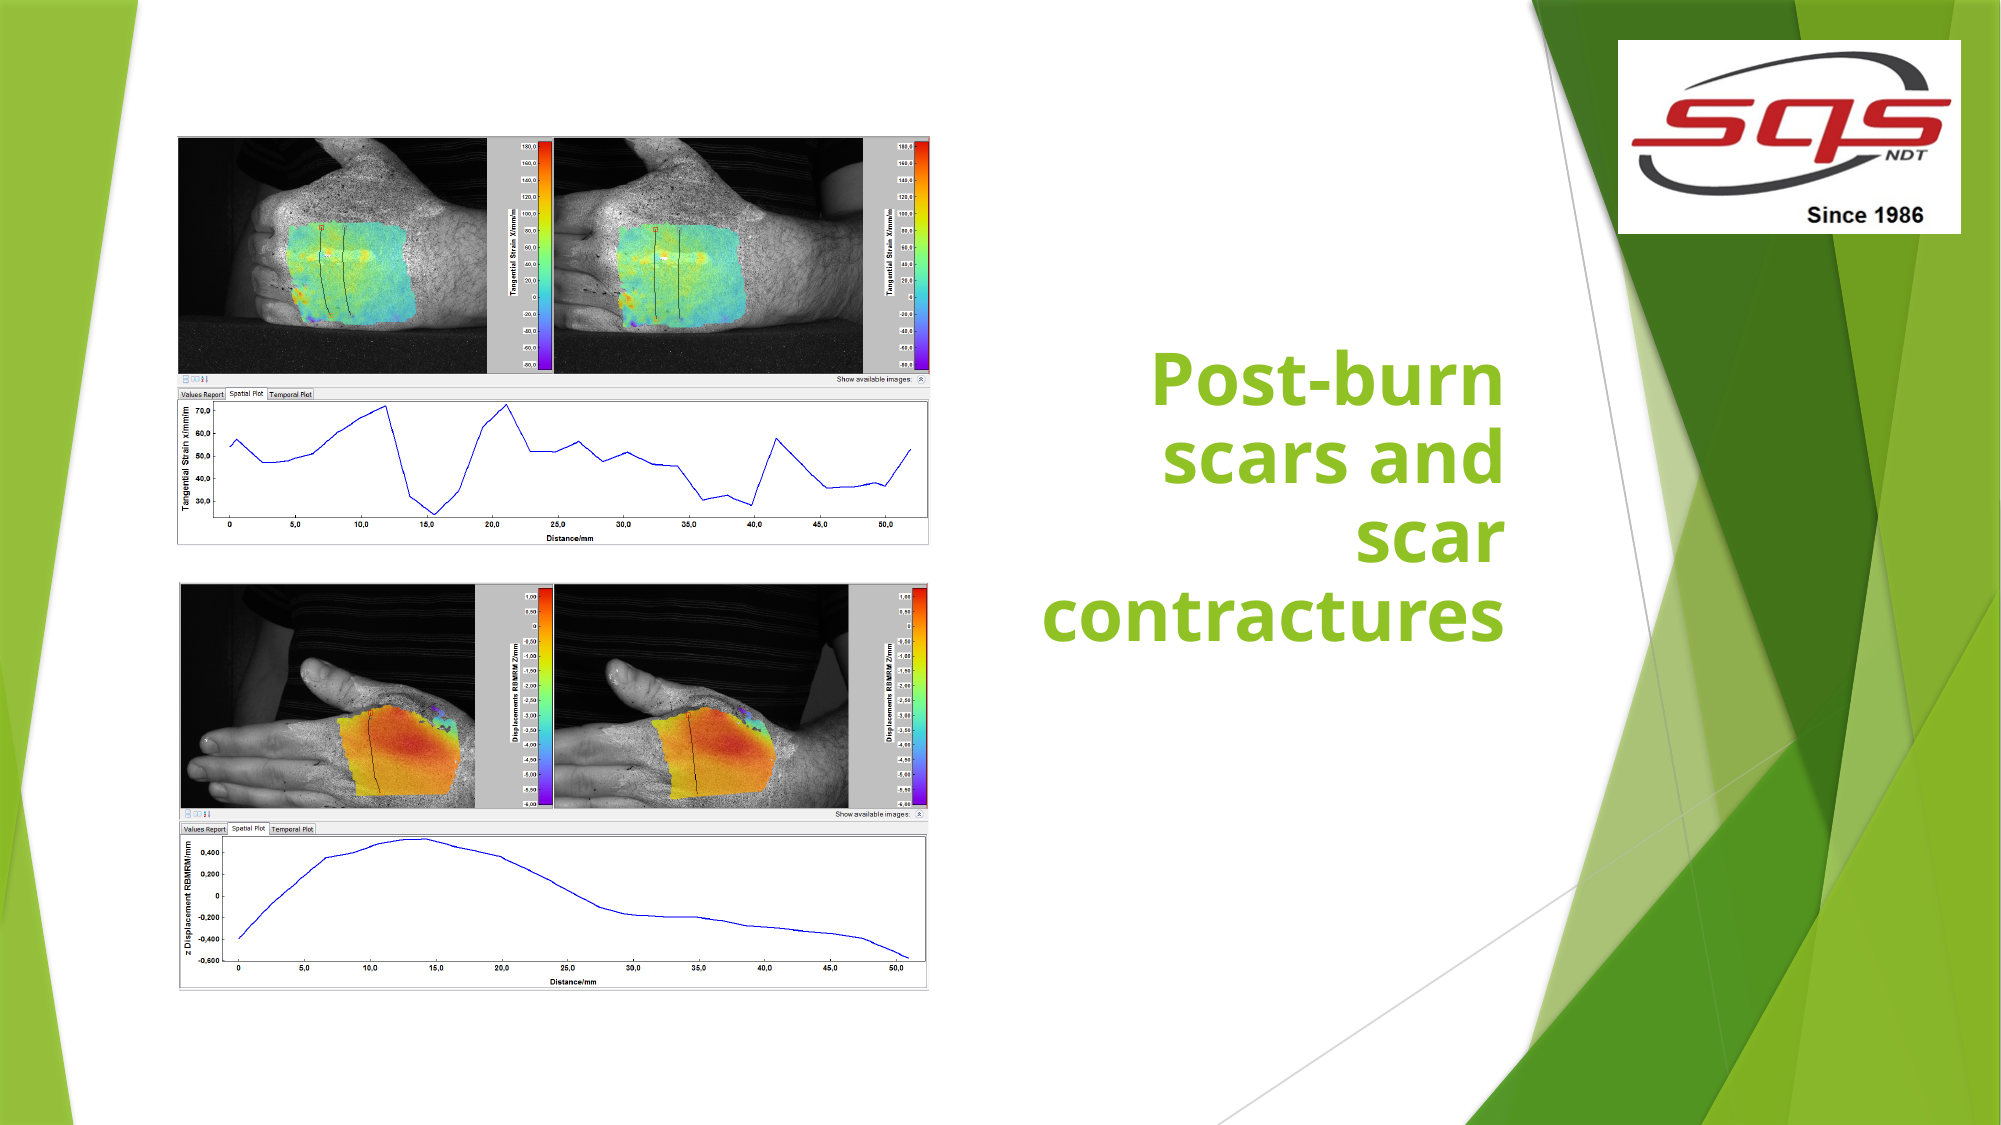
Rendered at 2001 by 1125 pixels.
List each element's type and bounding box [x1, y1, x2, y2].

text_box [0, 0, 2000, 1125]
picture [178, 582, 930, 992]
picture [1617, 39, 1961, 234]
picture [177, 136, 931, 546]
